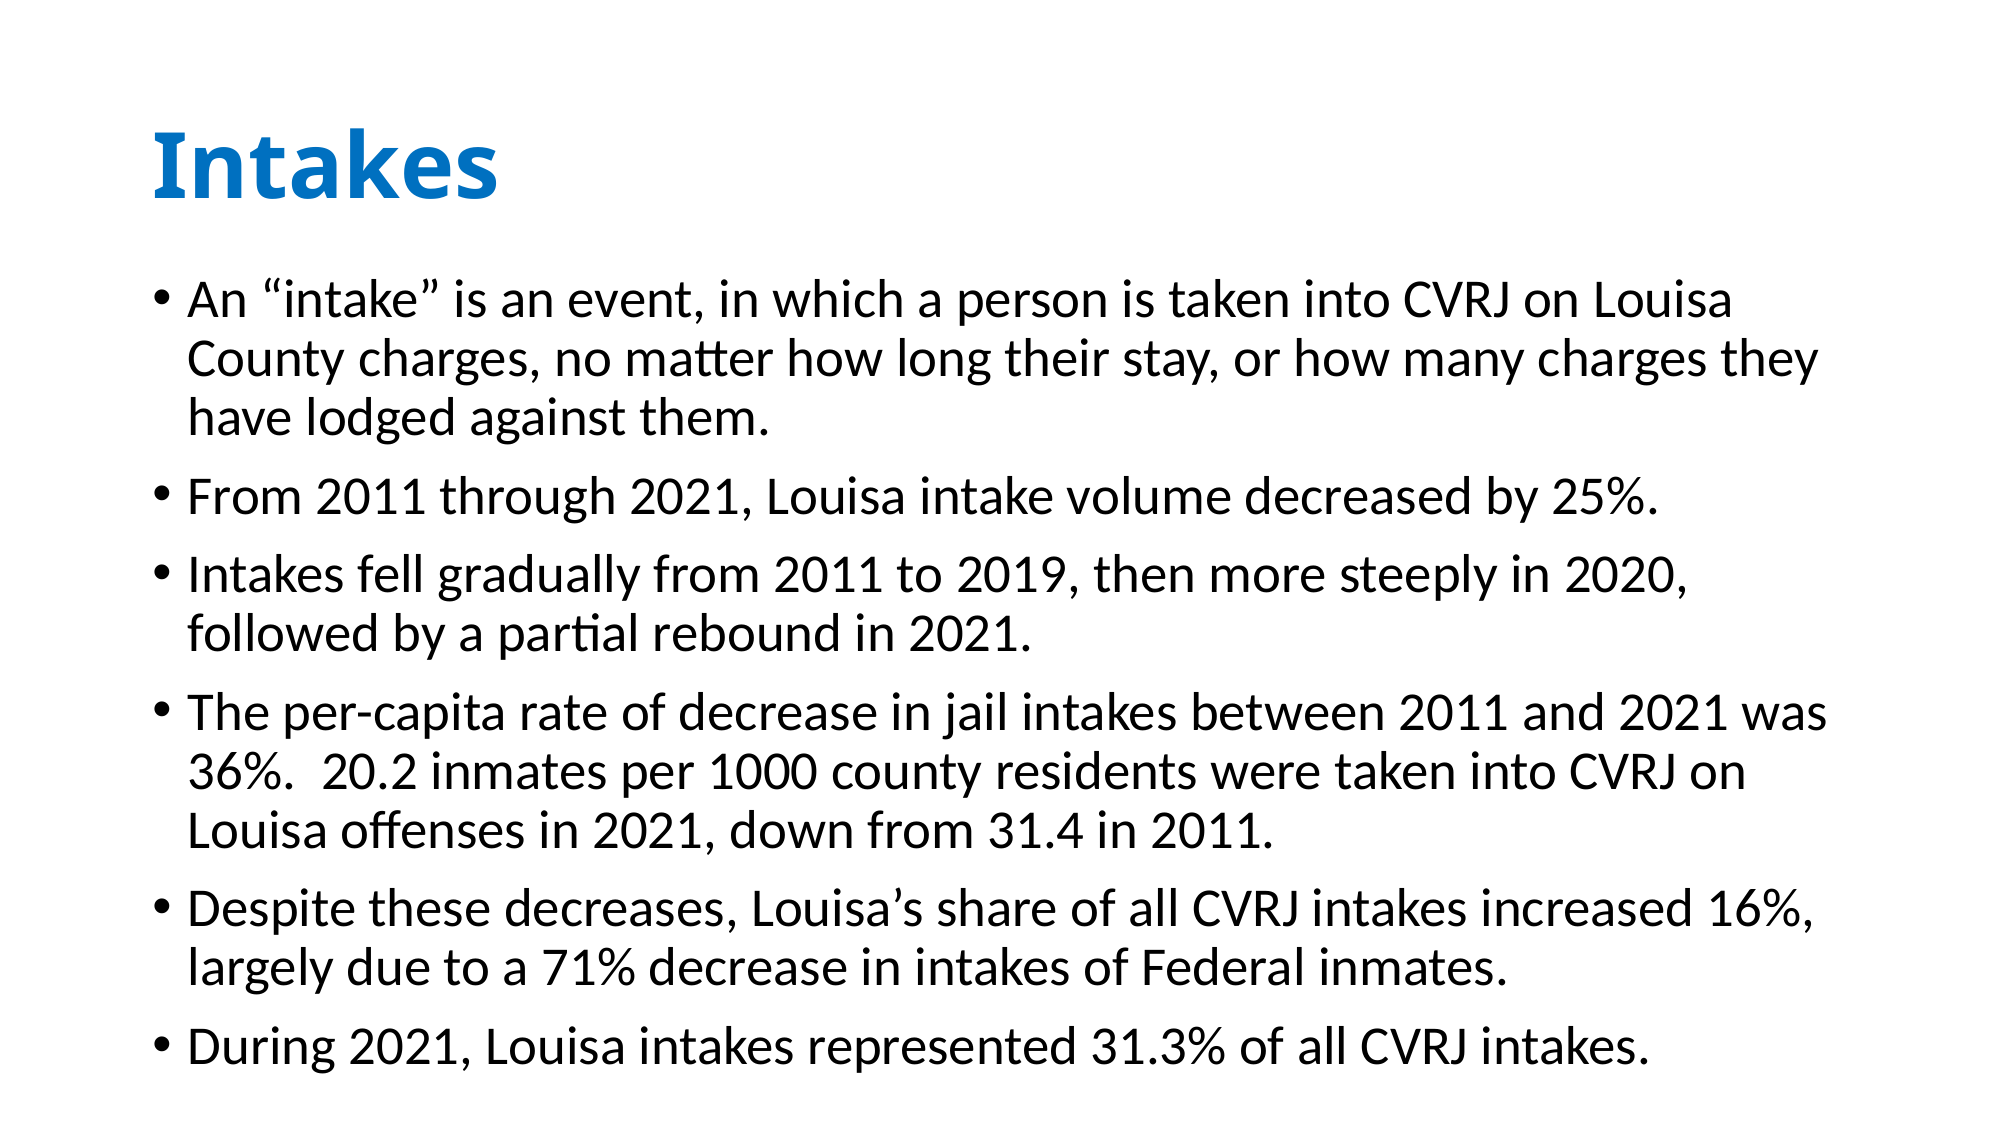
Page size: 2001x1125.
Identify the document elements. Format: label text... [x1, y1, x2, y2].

list An “intake” is an event, in which a person is taken into CVRJ on Louisa County charges, no matter how long their stay, or how many charges they have lodged against them. From 2011 through 2021, Louisa intake volume decreased by 25%. Intakes fell gradually from 2011 to 2019, then more steeply in 2020, followed by a partial rebound in 2021. The per-capita rate of decrease in jail intakes between 2011 and 2021 was 36%. 20.2 inmates per 1000 county residents were taken into CVRJ on Louisa offenses in 2021, down from 31.4 in 2011. Despite these decreases, Louisa’s share of all CVRJ intakes increased 16%, largely due to a 71% decrease in intakes of Federal inmates. During 2021, Louisa intakes represented 31.3% of all CVRJ intakes. [137, 262, 1863, 1088]
title Intakes [137, 59, 1863, 262]
